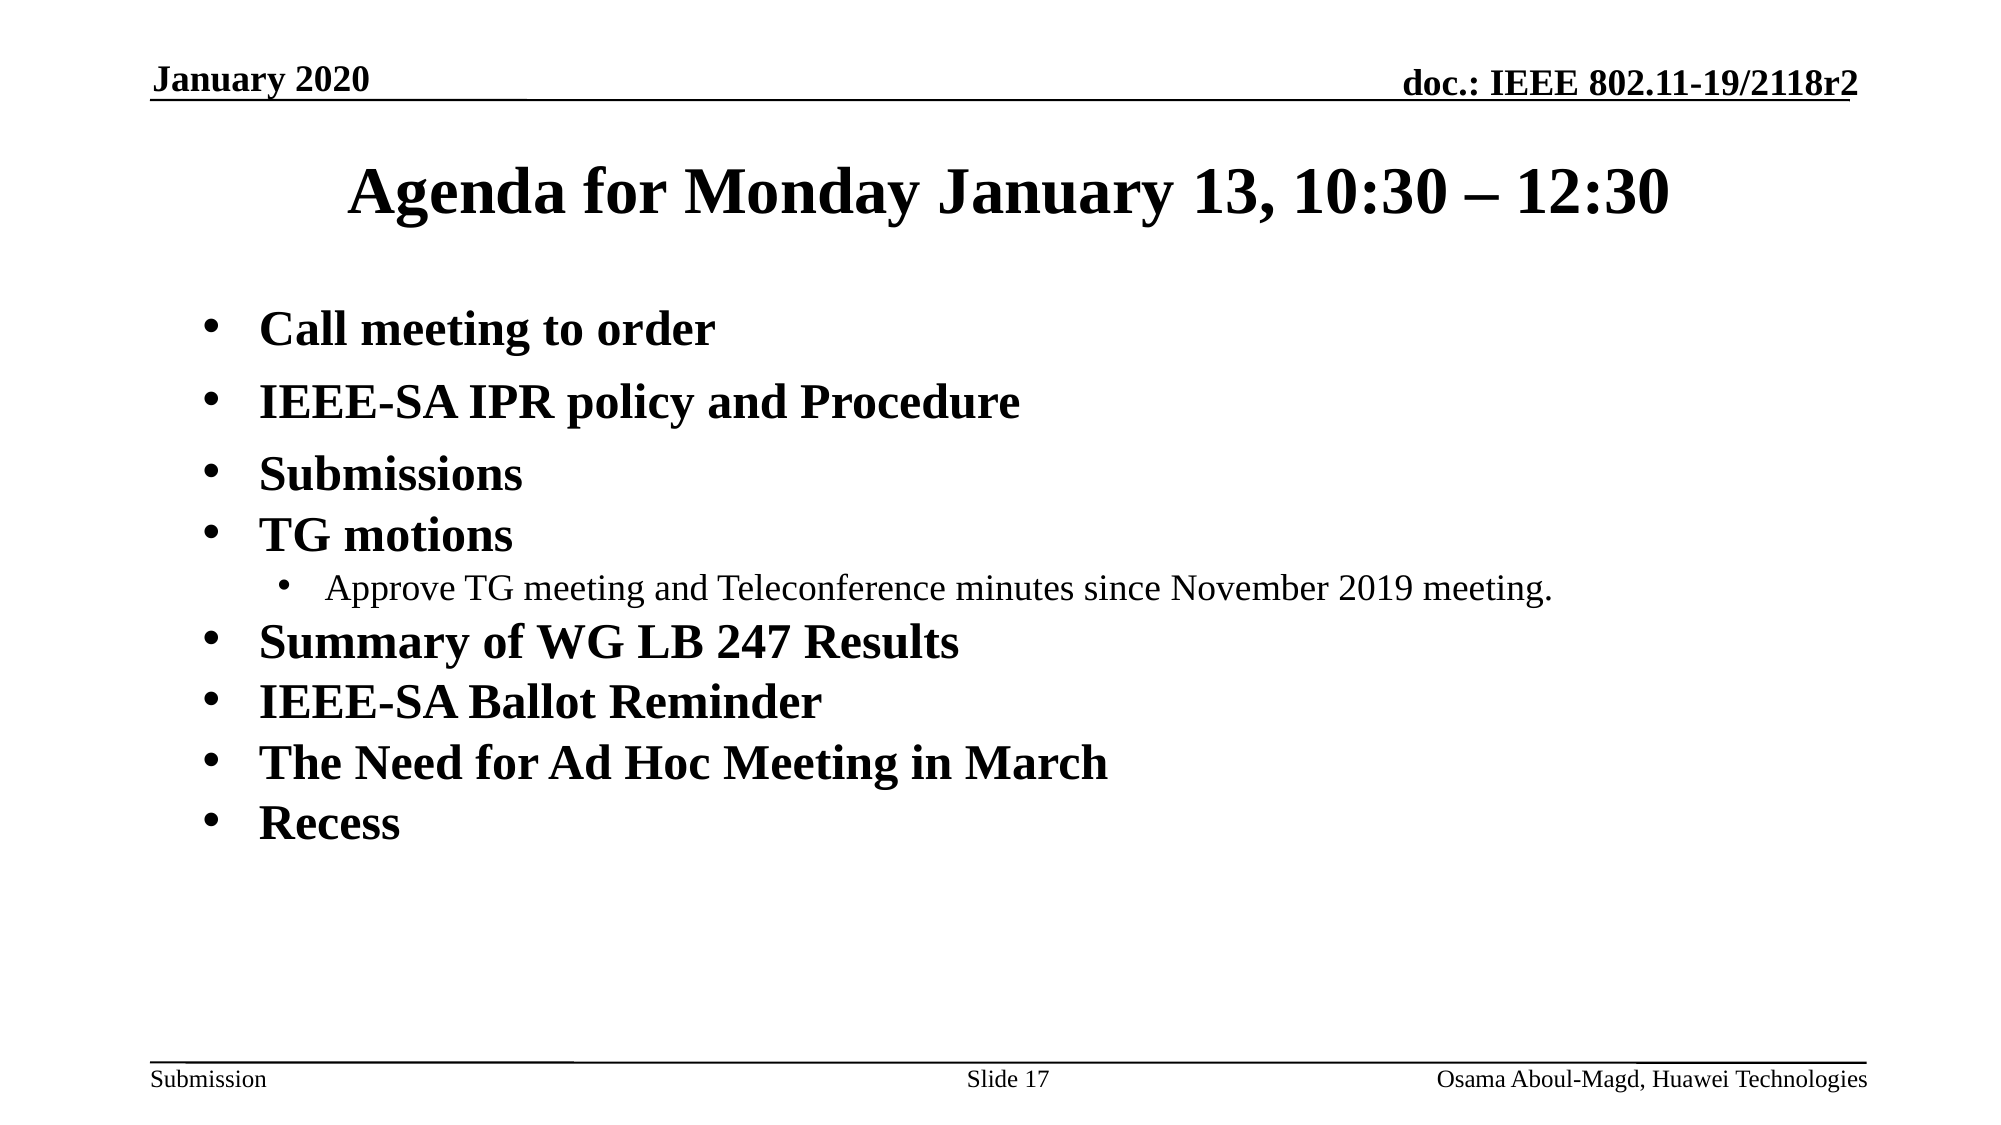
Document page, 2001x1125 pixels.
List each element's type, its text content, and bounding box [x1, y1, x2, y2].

title Agenda for Monday January 13, 10:30 – 12:30 [240, 99, 1797, 275]
footer Osama Aboul-Magd, Huawei Technologies [1171, 1061, 1869, 1093]
list Call meeting to order IEEE-SA IPR policy and Procedure Submissions TG motions Approve TG meeting and Teleconference minutes since November 2019 meeting. Summary of WG LB 247 Results IEEE-SA Ballot Reminder The Need for Ad Hoc Meeting in March Recess [187, 299, 1851, 975]
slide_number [152, 54, 563, 100]
slide_number Slide 17 [950, 1061, 1067, 1123]
